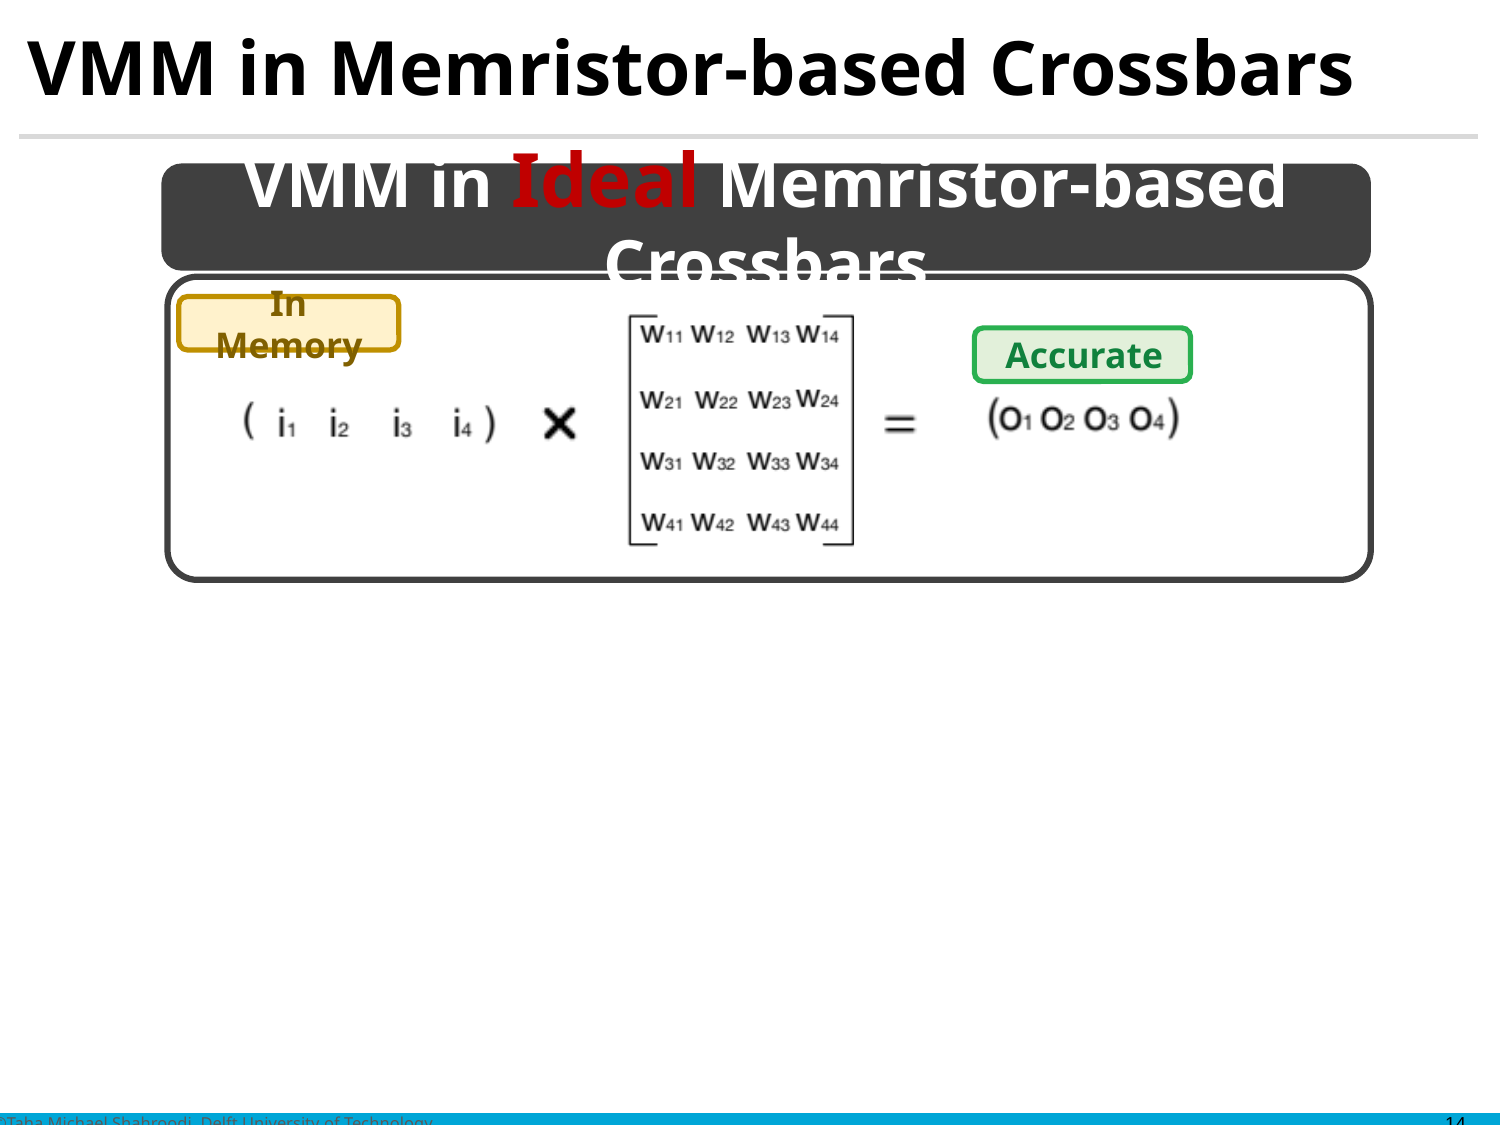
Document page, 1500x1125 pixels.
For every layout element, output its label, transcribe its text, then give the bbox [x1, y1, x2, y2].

title VMM in Memristor-based Crossbars [27, 21, 1487, 122]
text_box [164, 166, 1371, 581]
